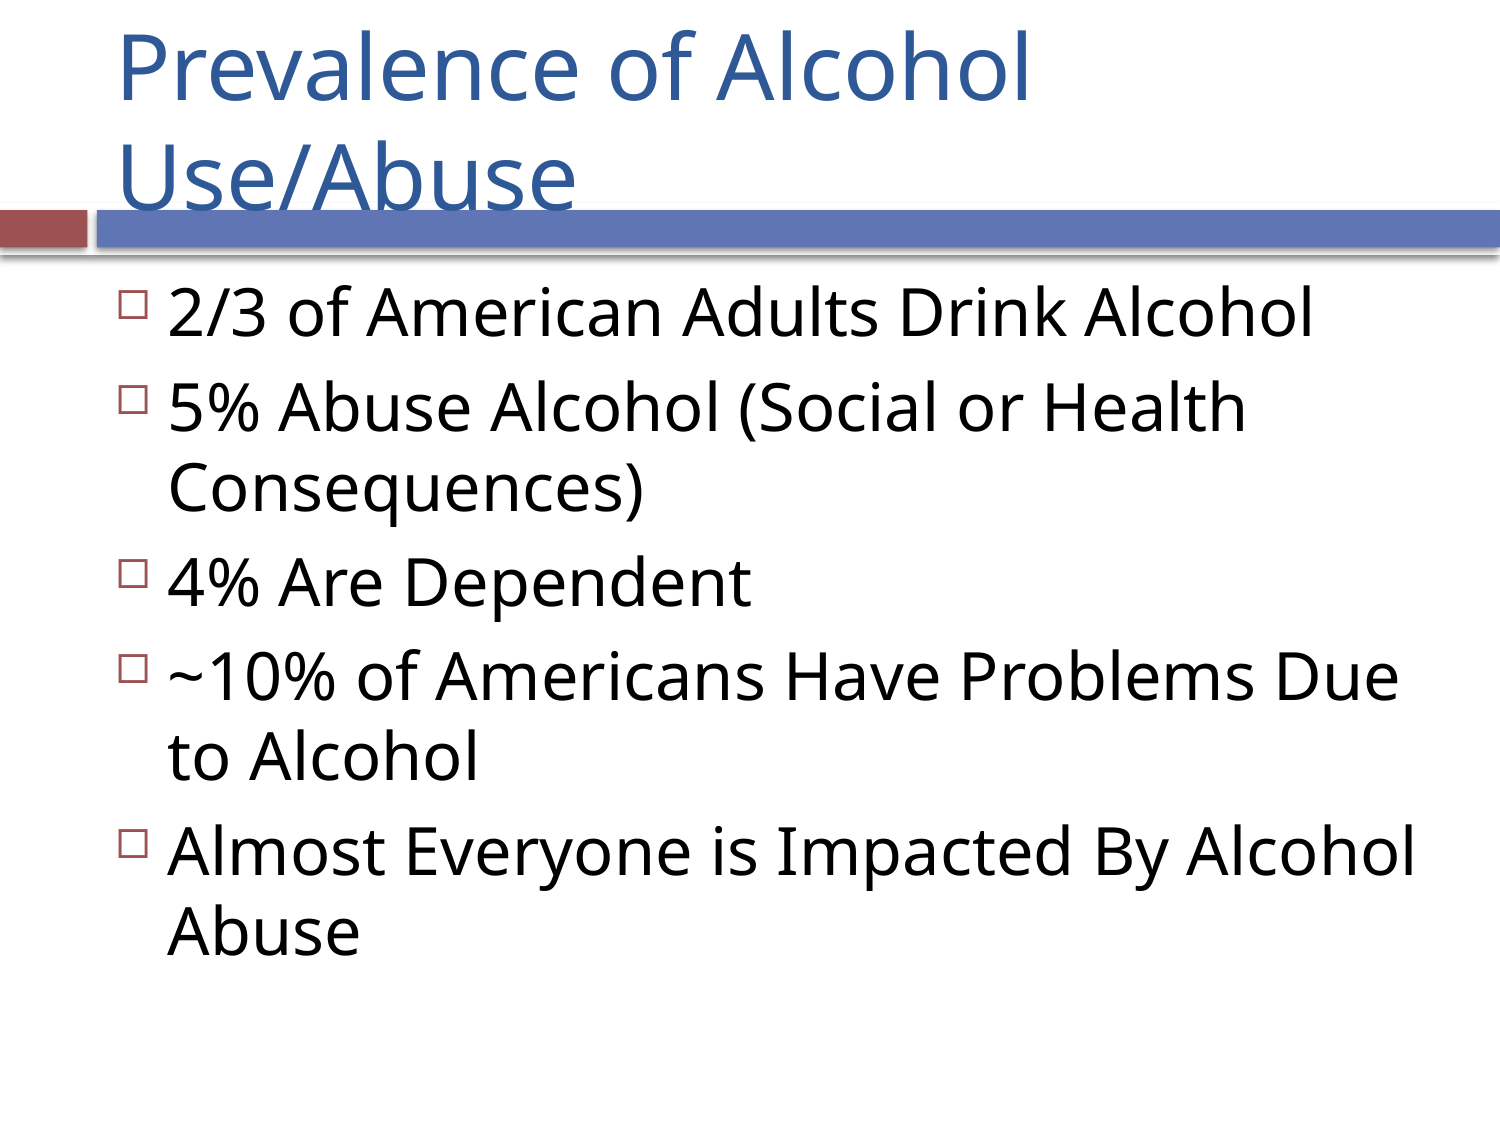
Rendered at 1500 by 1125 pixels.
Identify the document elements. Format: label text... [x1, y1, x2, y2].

title Prevalence of Alcohol Use/Abuse [100, 37, 1438, 200]
list 2/3 of American Adults Drink Alcohol 5% Abuse Alcohol (Social or Health Consequences) 4% Are Dependent ~10% of Americans Have Problems Due to Alcohol Almost Everyone is Impacted By Alcohol Abuse [100, 262, 1438, 1000]
